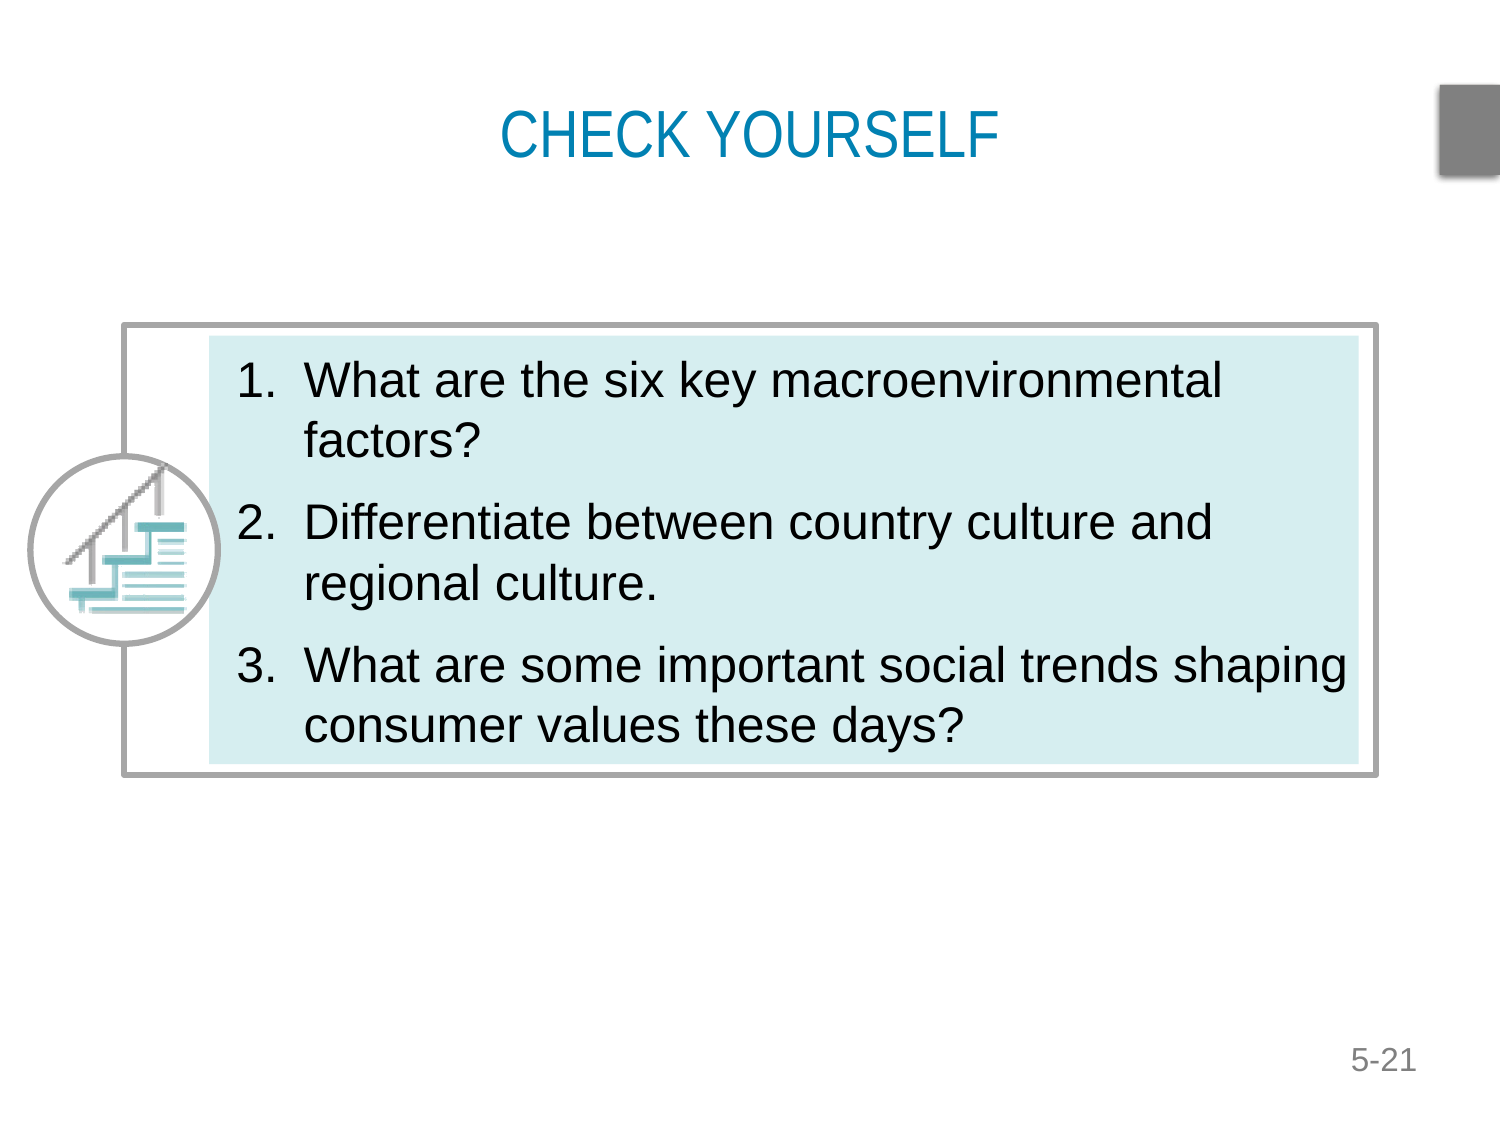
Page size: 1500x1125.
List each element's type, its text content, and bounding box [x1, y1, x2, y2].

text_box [30, 455, 219, 644]
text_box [123, 324, 1377, 776]
title CHECK YOURSELF [90, 37, 1410, 225]
